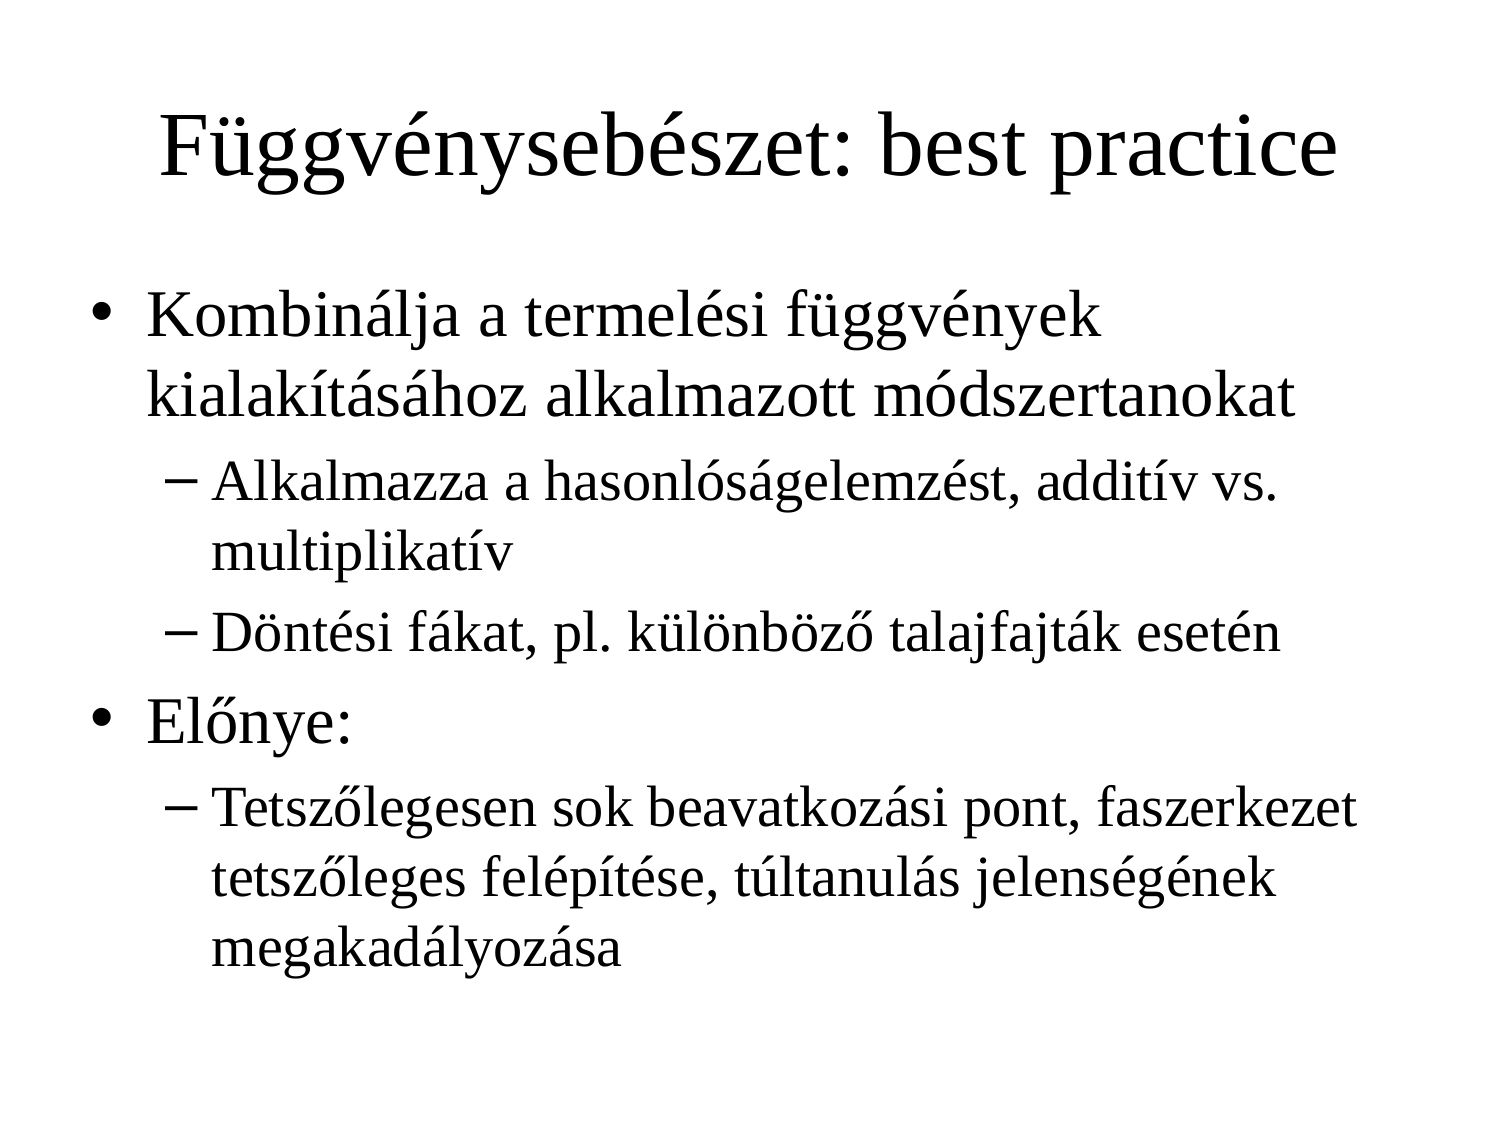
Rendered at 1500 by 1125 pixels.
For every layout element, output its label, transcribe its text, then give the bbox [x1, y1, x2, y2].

title Függvénysebészet: best practice [75, 45, 1425, 233]
list Kombinálja a termelési függvények kialakításához alkalmazott módszertanokat Alkalmazza a hasonlóságelemzést, additív vs. multiplikatív Döntési fákat, pl. különböző talajfajták esetén Előnye: Tetszőlegesen sok beavatkozási pont, faszerkezet tetszőleges felépítése, túltanulás jelenségének megakadályozása [75, 262, 1425, 1005]
